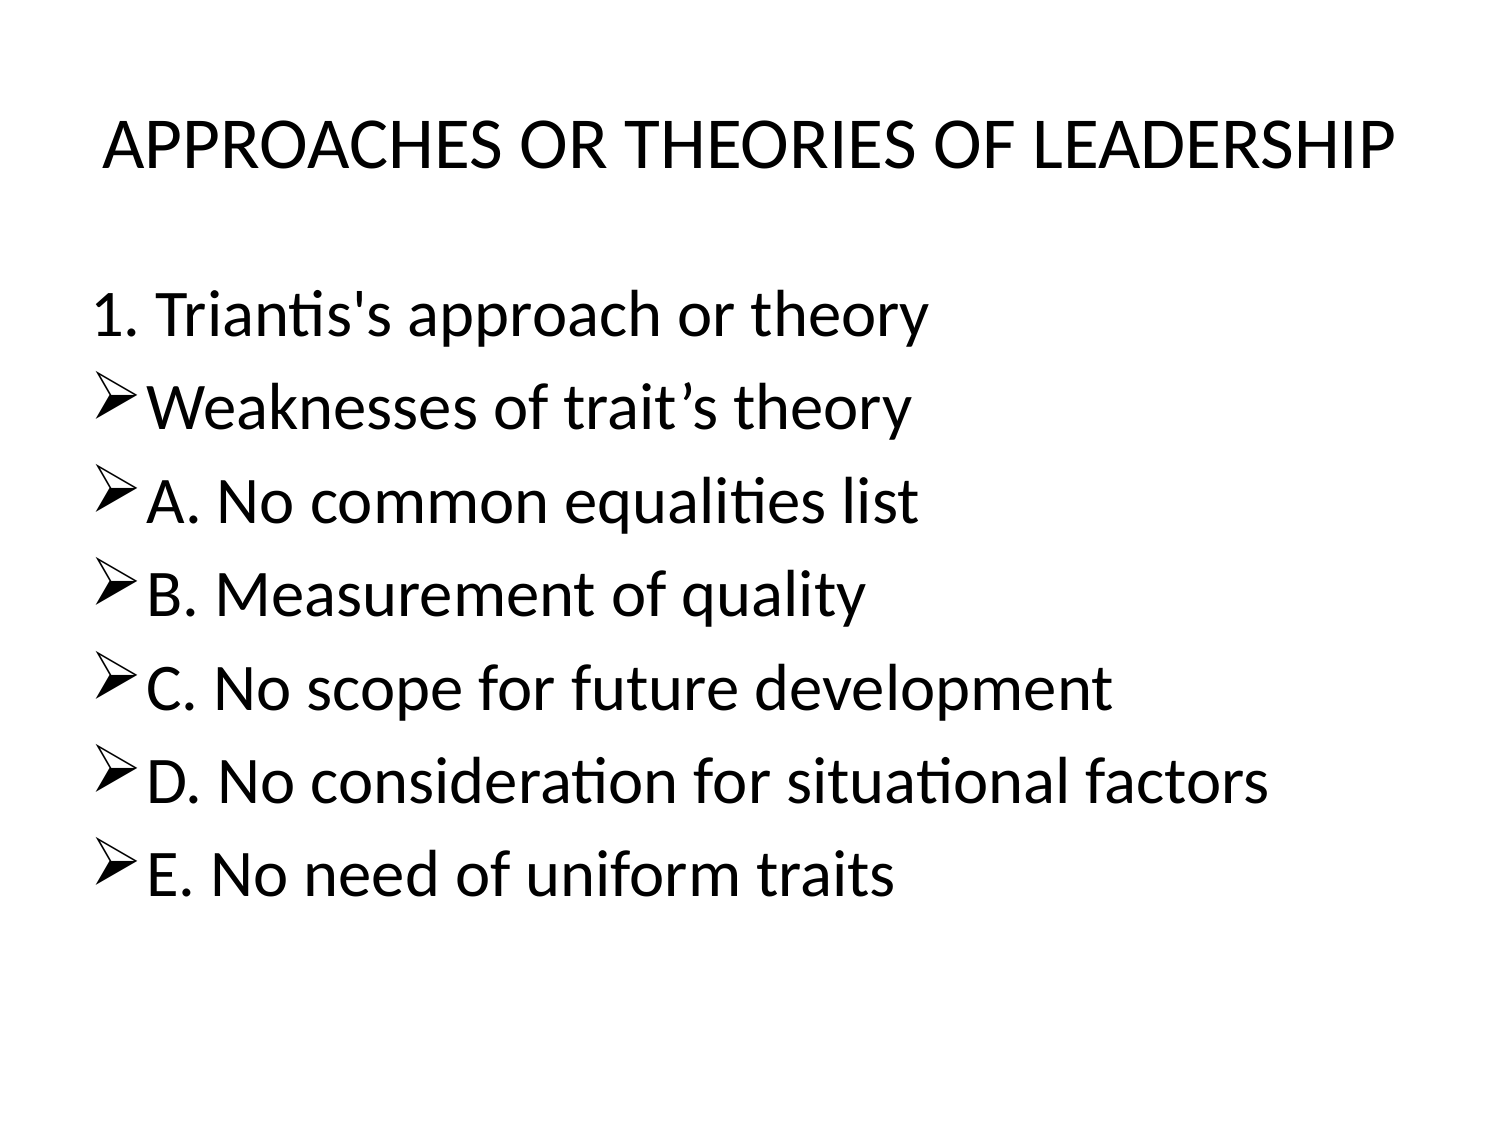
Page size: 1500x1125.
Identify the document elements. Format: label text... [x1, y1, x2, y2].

list 1. Triantis's approach or theory Weaknesses of trait’s theory A. No common equalities list B. Measurement of quality C. No scope for future development D. No consideration for situational factors E. No need of uniform traits [75, 262, 1425, 1005]
title APPROACHES OR THEORIES OF LEADERSHIP [75, 45, 1425, 233]
